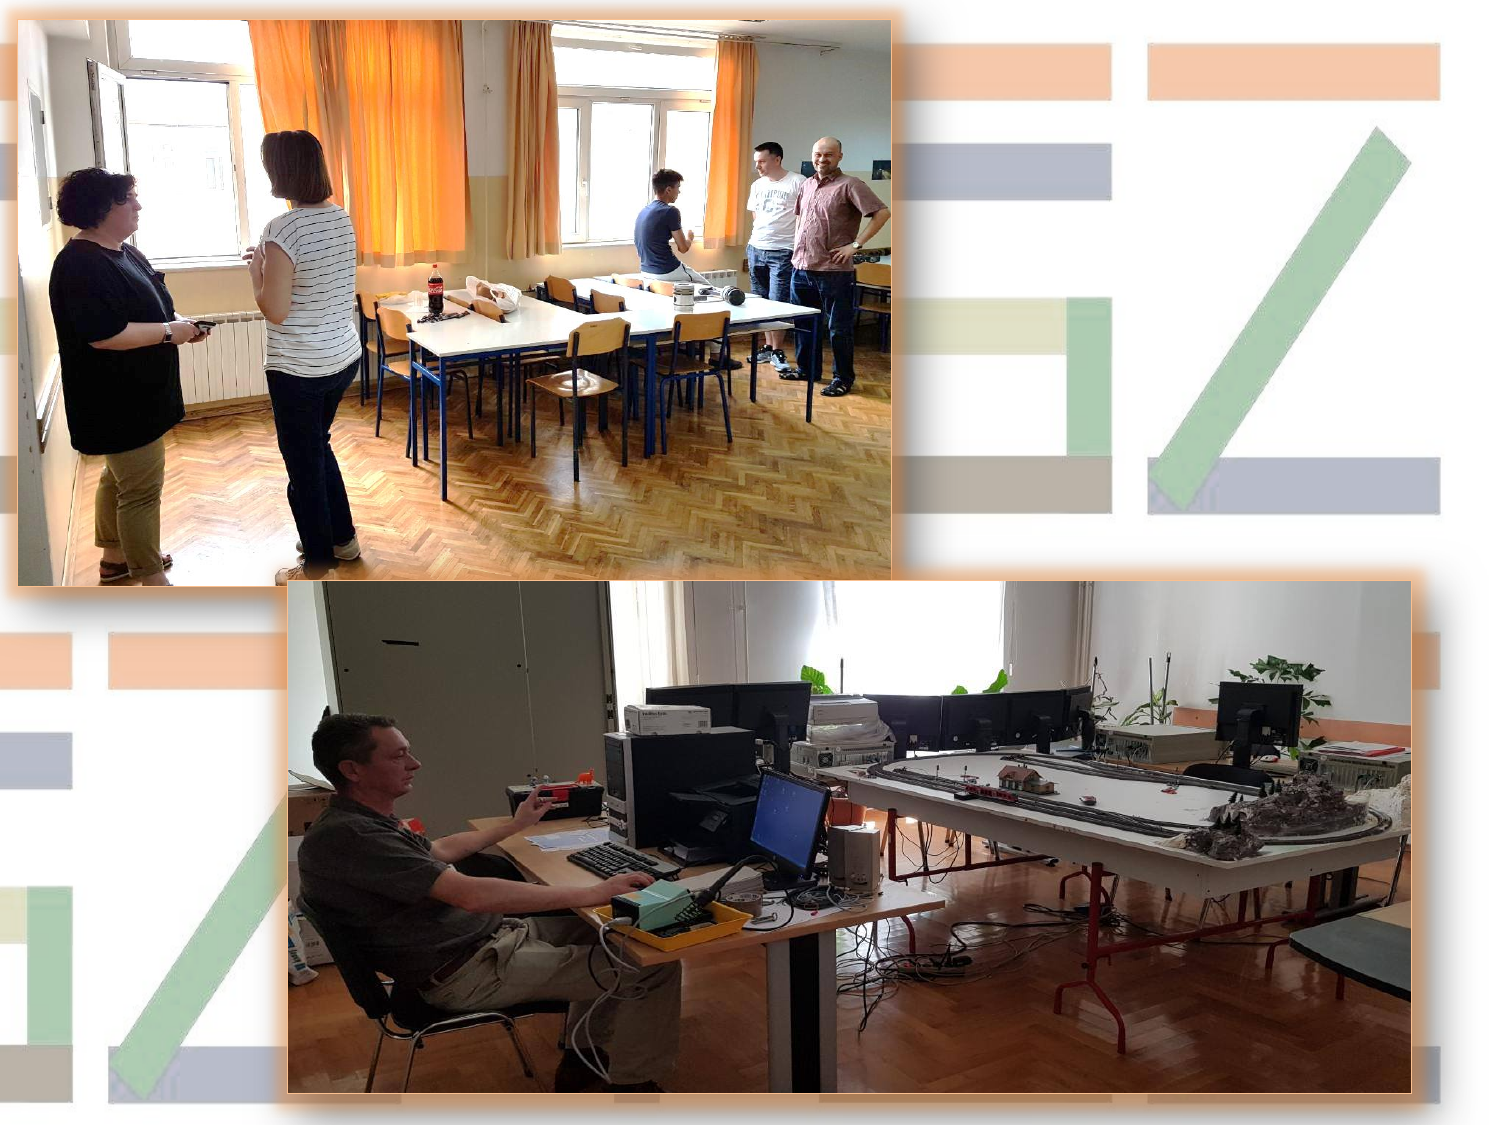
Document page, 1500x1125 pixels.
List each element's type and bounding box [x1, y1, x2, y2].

picture [287, 580, 1412, 1095]
list [17, 18, 892, 587]
